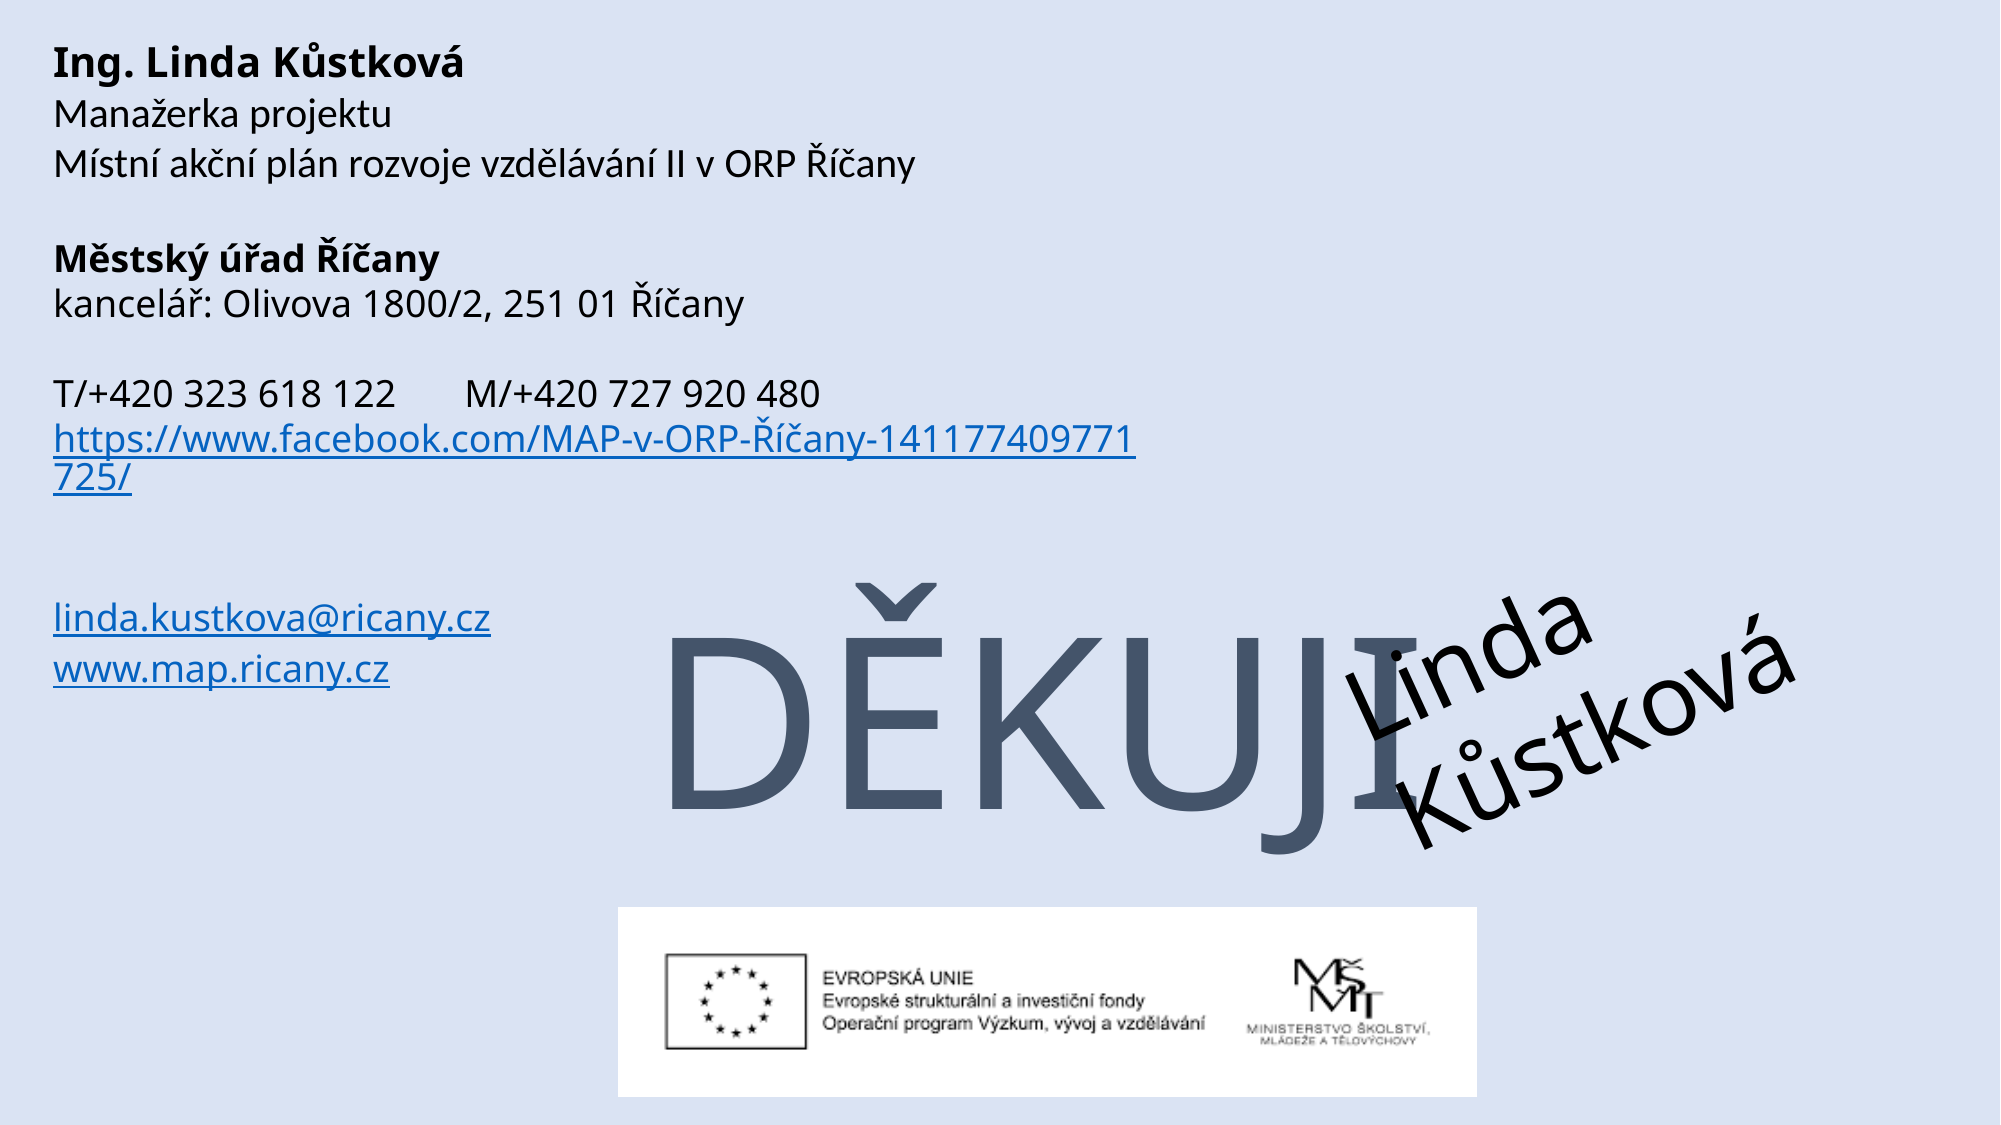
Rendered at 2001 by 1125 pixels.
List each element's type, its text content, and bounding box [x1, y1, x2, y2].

text_box DĚKUJI [618, 562, 1458, 865]
text_box Ing. Linda Kůstková Manažerka projektu Místní akční plán rozvoje vzdělávání II v ORP Říčany Městský úřad Říčany kancelář: Olivova 1800/2, 251 01 Říčany T/+420 323 618 122 M/+420 727 920 480 https://www.facebook.com/MAP-v-ORP-Říčany-141177409771725/ linda.kustkova@ricany.cz www.map.ricany.cz [38, 27, 1163, 666]
text_box Linda Kůstková [1307, 385, 1999, 886]
picture [618, 907, 1478, 1097]
